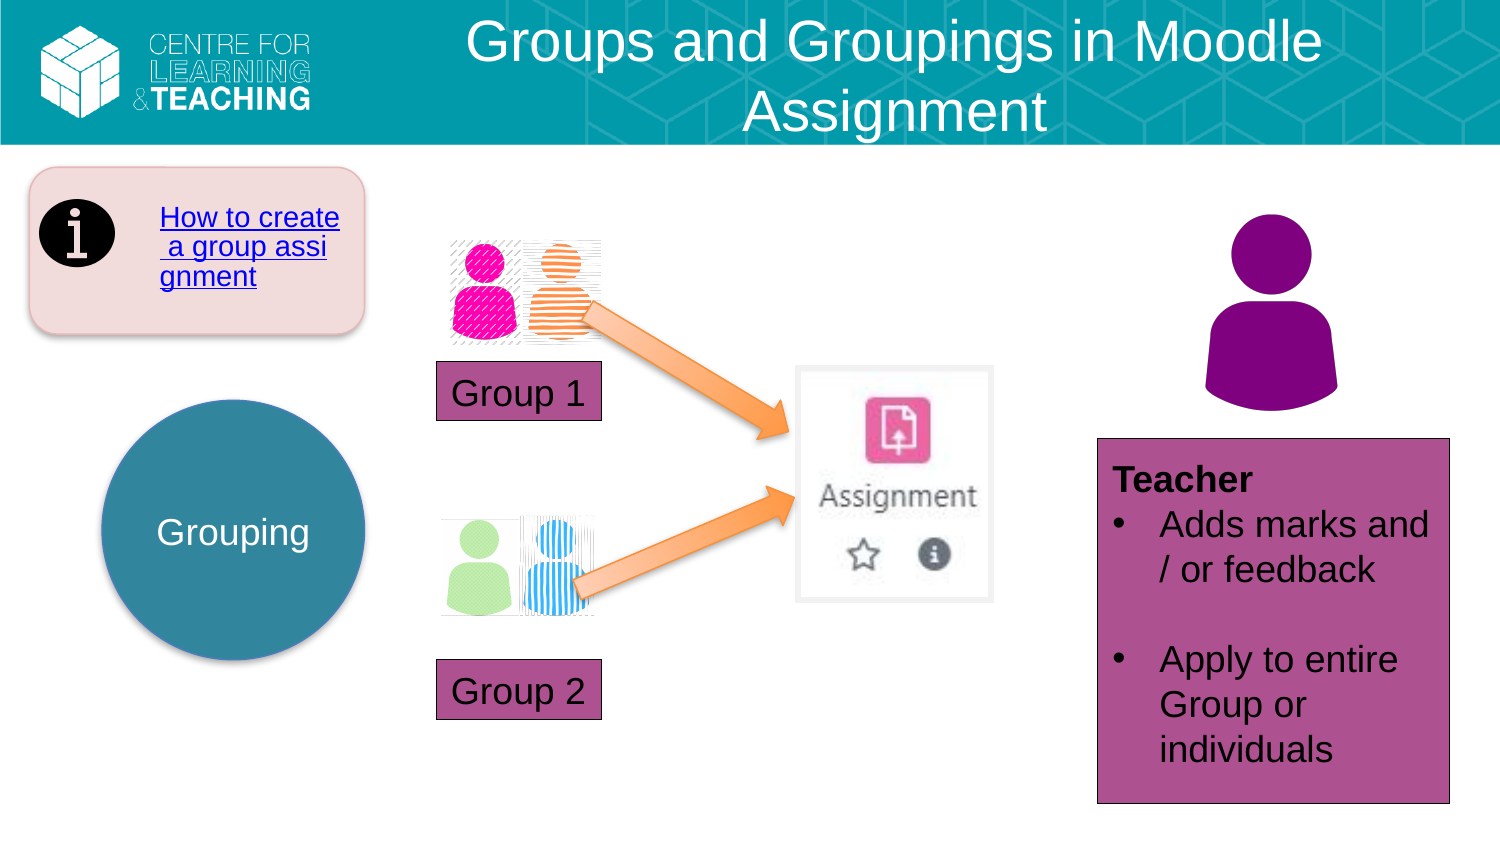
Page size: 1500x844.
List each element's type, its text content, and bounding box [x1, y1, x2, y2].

text_box Group 2 [436, 659, 602, 720]
text_box [606, 307, 790, 441]
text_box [1096, 437, 1451, 805]
text_box Group 1 [436, 361, 602, 421]
title Groups and Groupings in Moodle Assignment [365, 2, 1425, 144]
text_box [29, 167, 365, 335]
text_box Grouping [101, 399, 366, 661]
text_box [599, 485, 795, 593]
picture [0, 0, 1500, 844]
